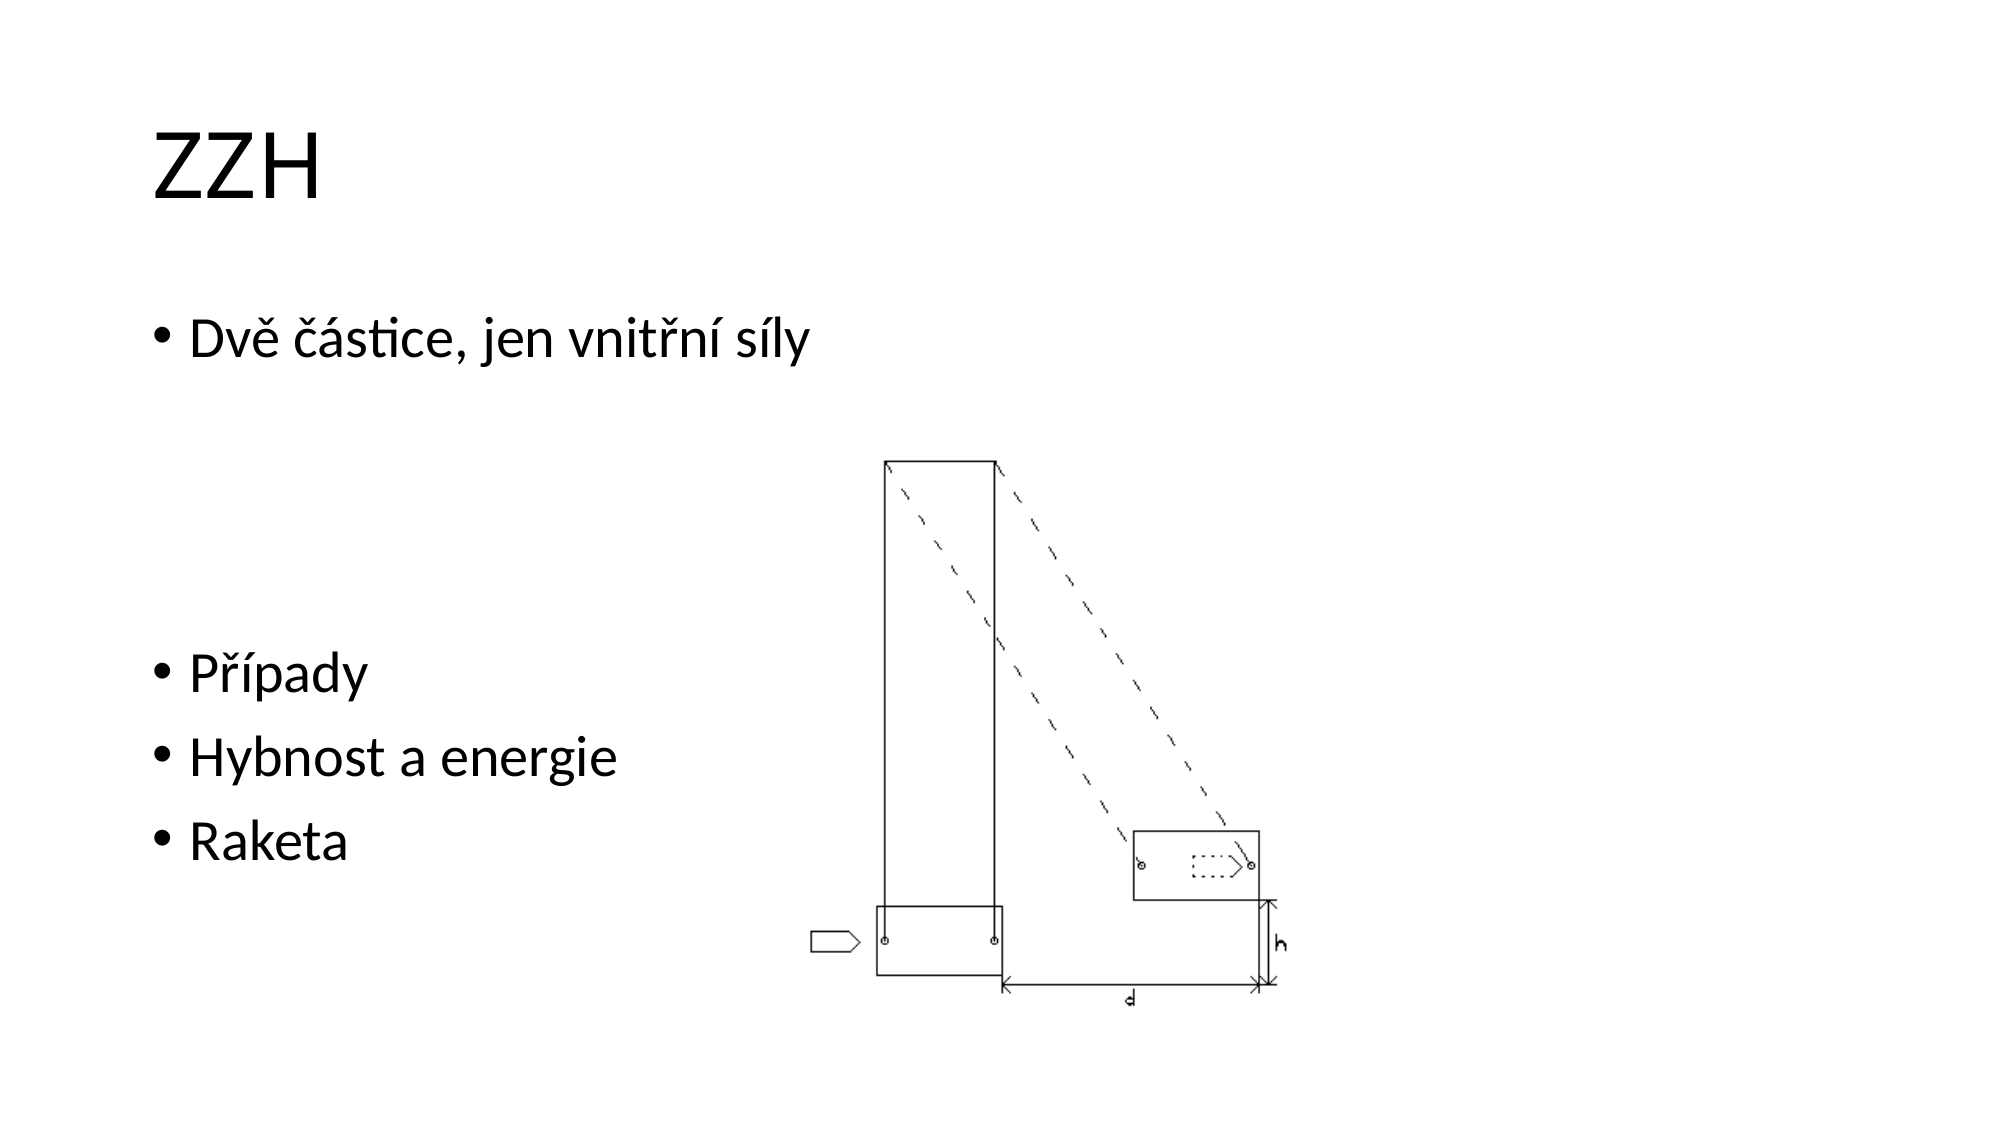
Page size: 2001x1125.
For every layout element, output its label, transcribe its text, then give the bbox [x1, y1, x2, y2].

picture [806, 453, 1293, 1014]
title ZZH [137, 59, 1863, 278]
